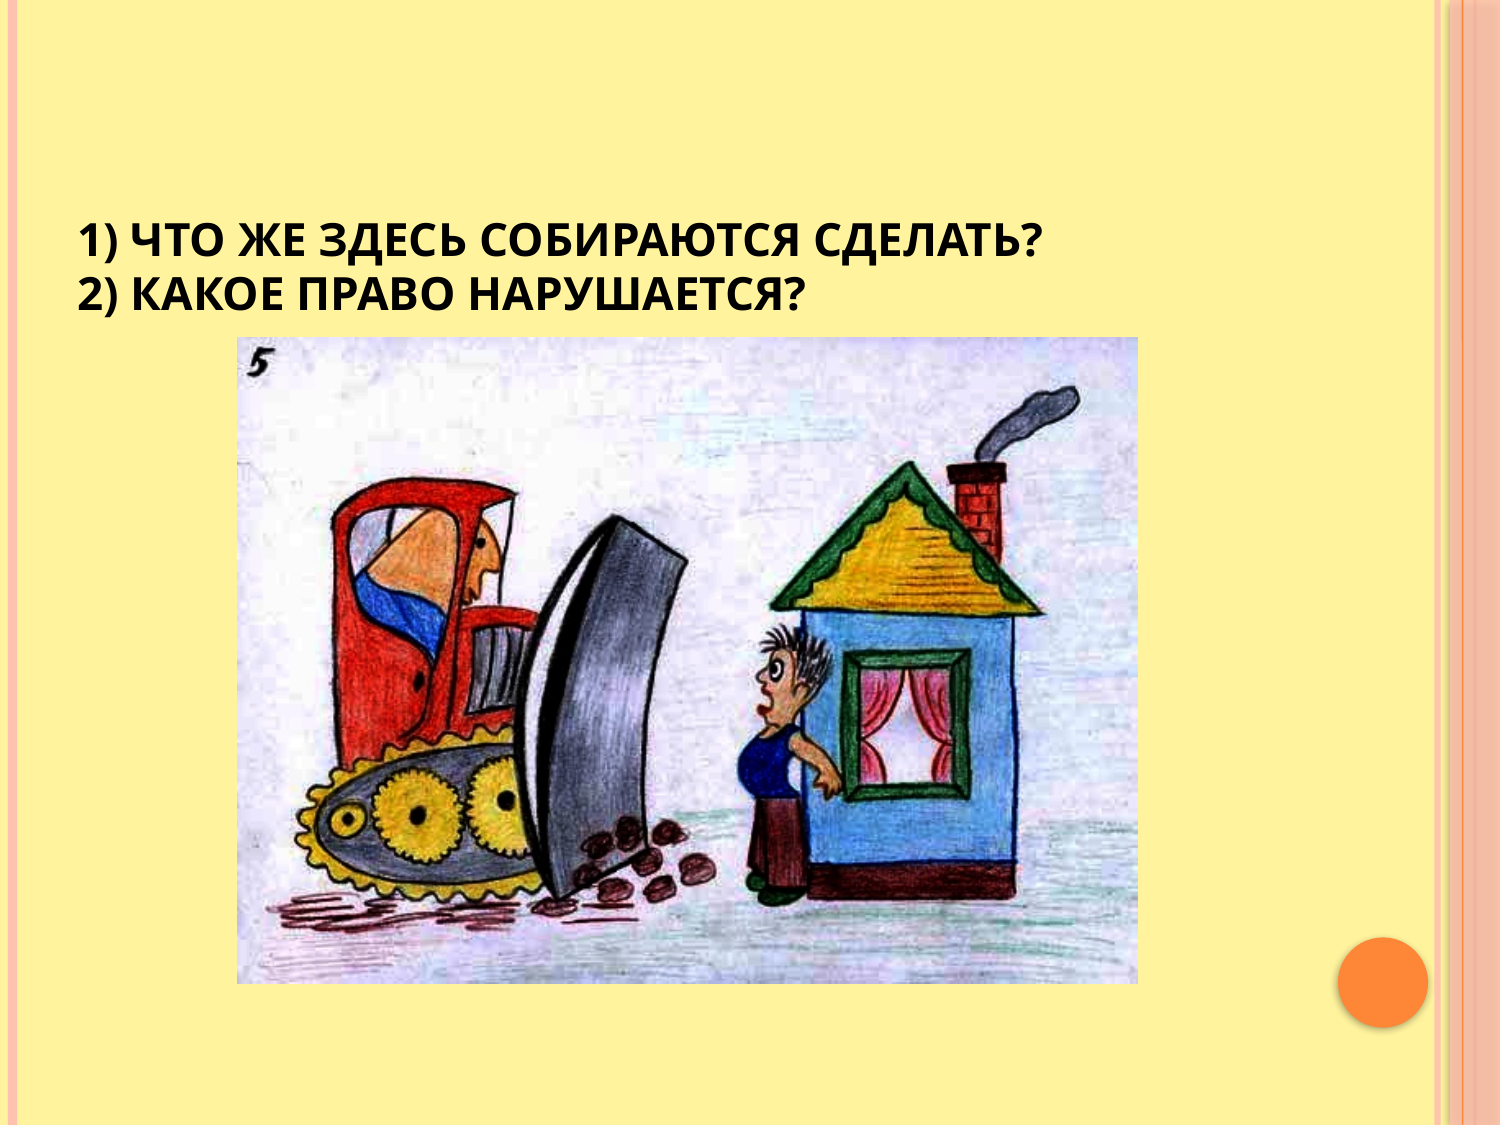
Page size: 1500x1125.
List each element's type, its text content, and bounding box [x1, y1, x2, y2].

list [236, 336, 1138, 985]
title 1) ЧТО ЖЕ ЗДЕСЬ СОБИРАЮТСЯ СДЕЛАТЬ? 2) КАКОЕ ПРАВО НАРУШАЕТСЯ? [62, 174, 1288, 363]
